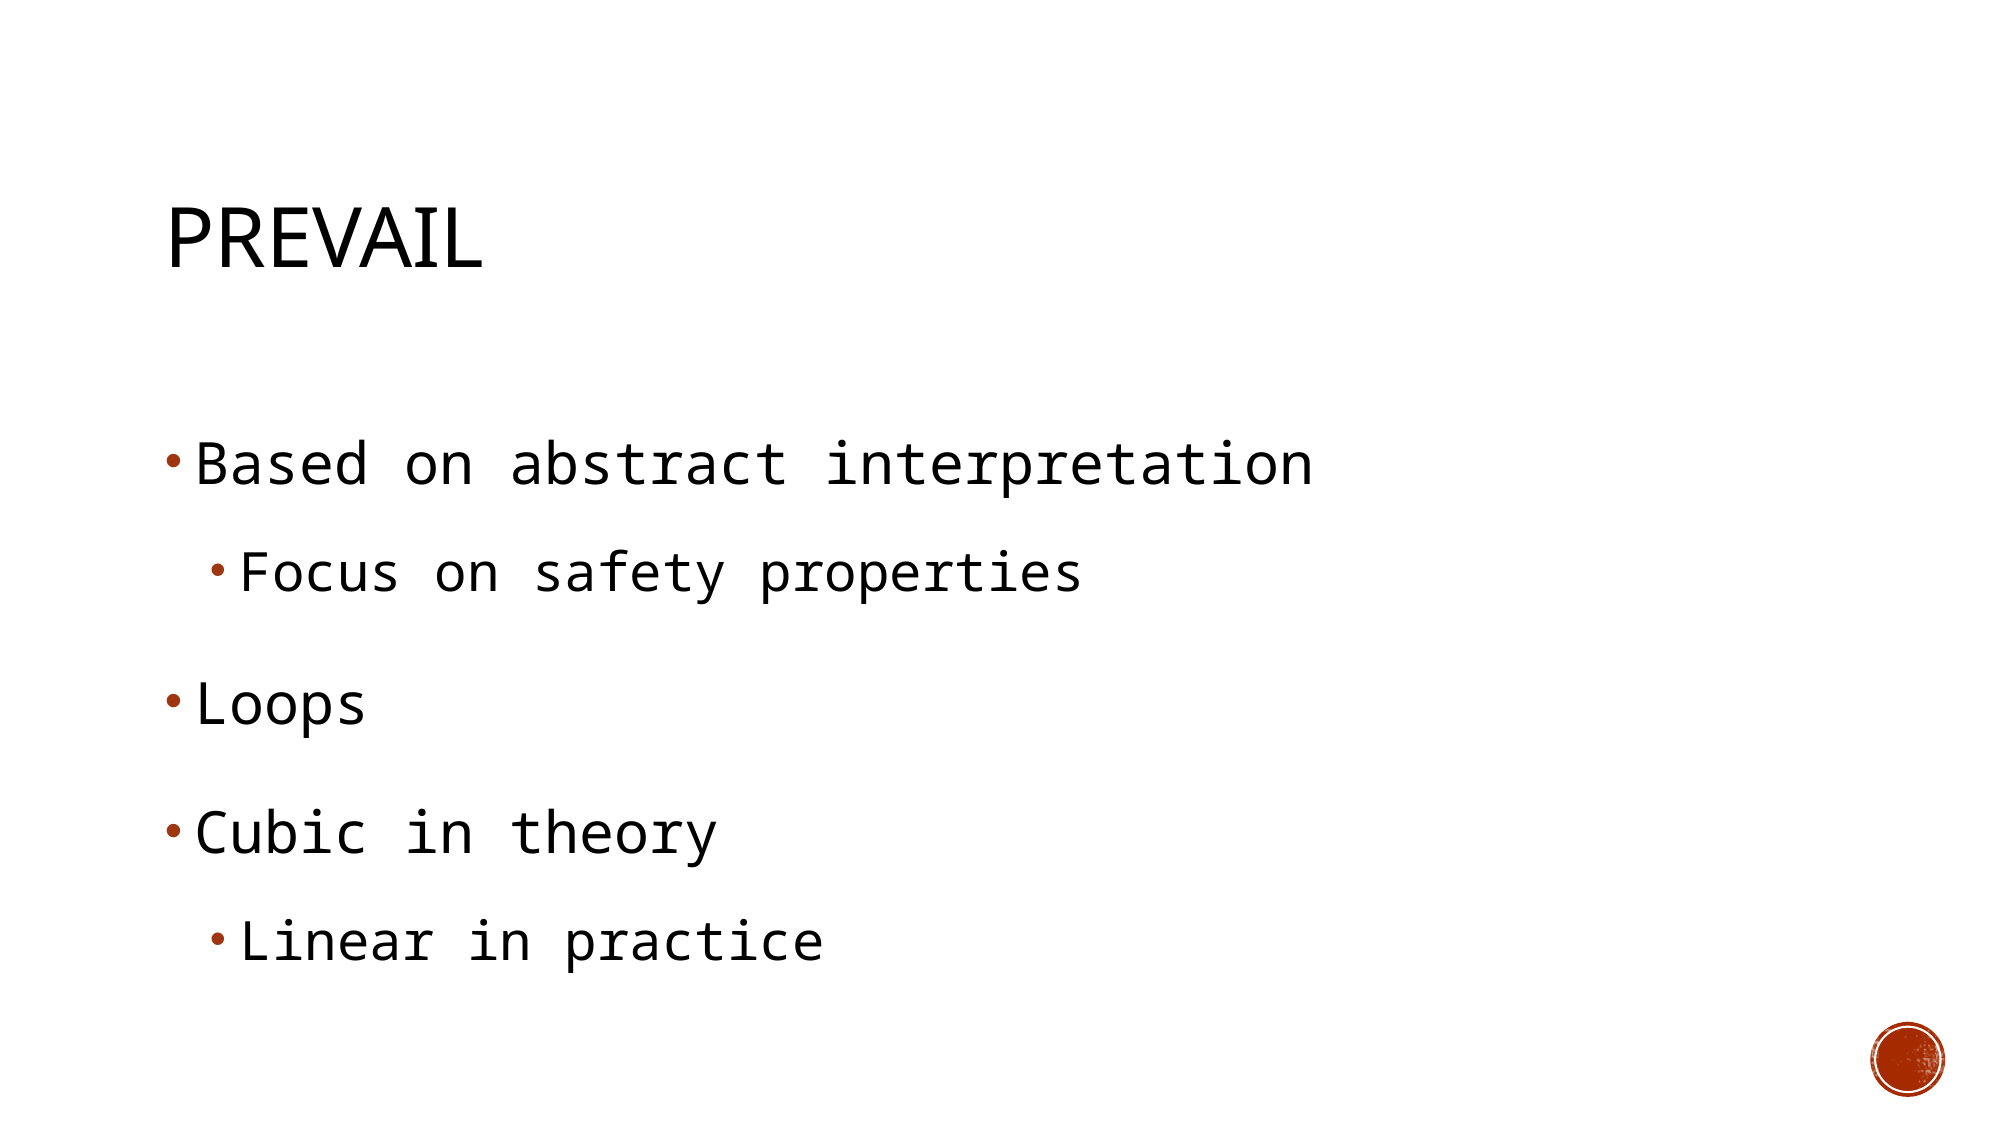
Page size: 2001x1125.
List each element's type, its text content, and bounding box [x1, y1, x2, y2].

text_box Based on abstract interpretation Focus on safety properties Loops Cubic in theory Linear in practice [149, 383, 1436, 1030]
text_box Prevail [149, 109, 1491, 371]
